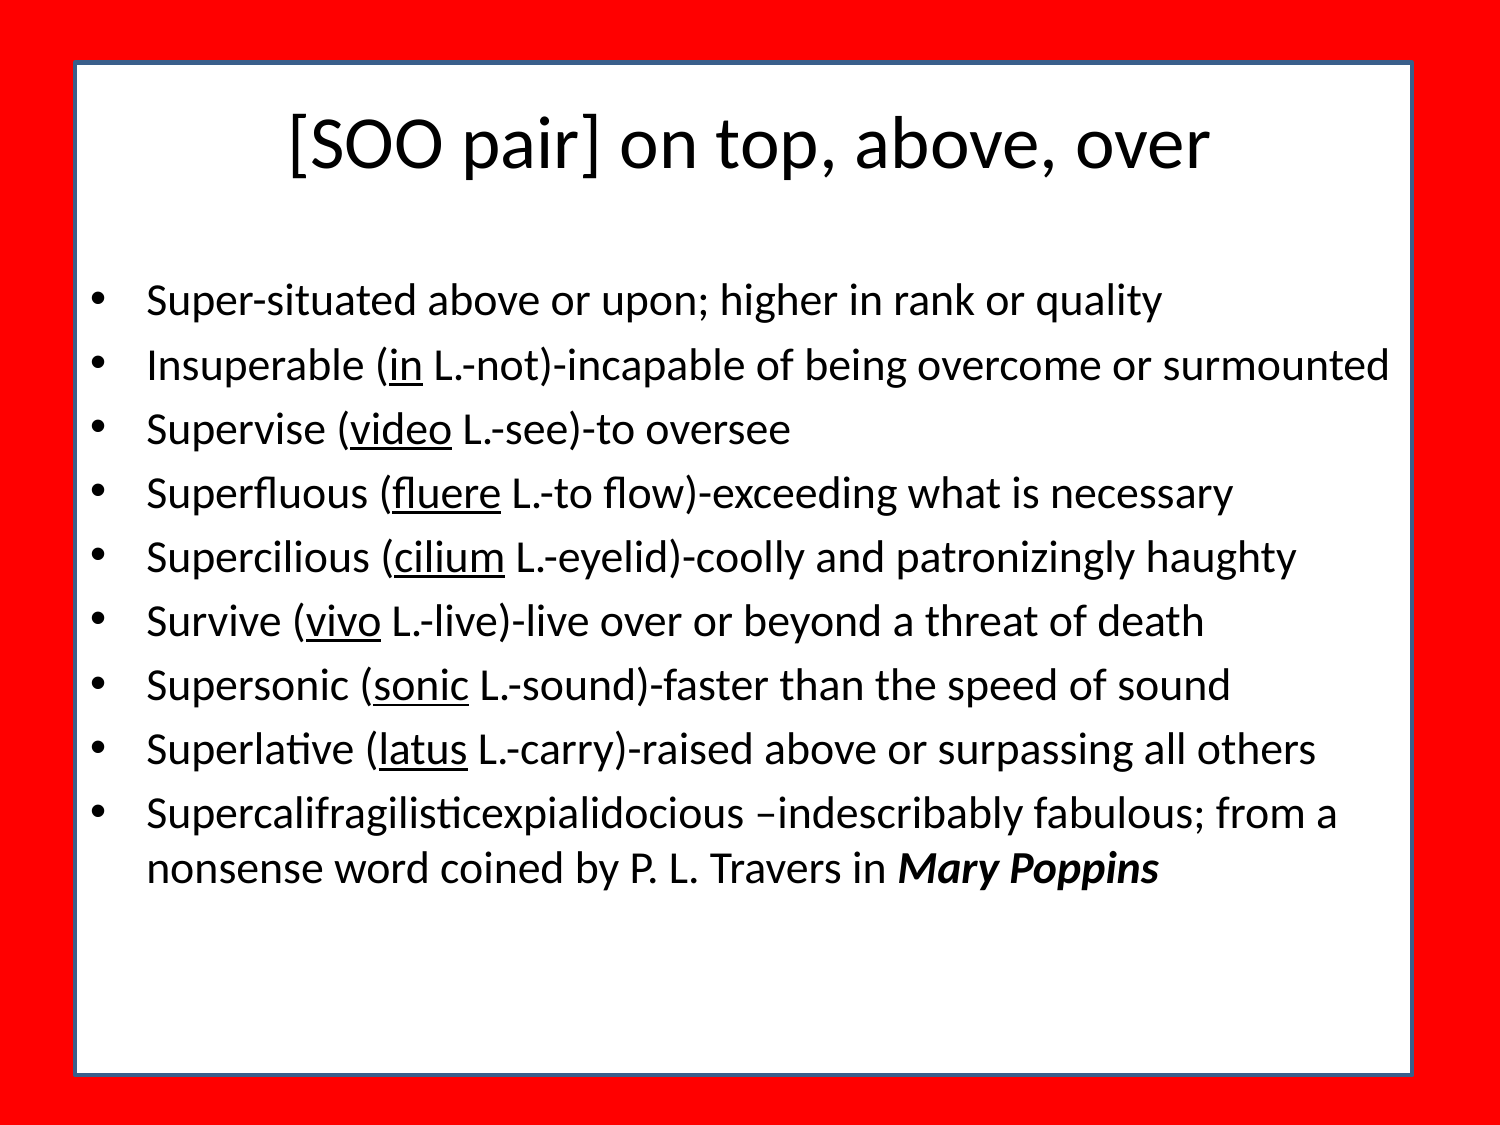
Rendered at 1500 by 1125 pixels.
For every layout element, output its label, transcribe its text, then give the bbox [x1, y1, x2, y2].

title [SOO pair] on top, above, over [75, 45, 1425, 233]
text_box [73, 60, 1414, 1077]
list Super-situated above or upon; higher in rank or quality Insuperable (in L.-not)-incapable of being overcome or surmounted Supervise (video L.-see)-to oversee Superfluous (fluere L.-to flow)-exceeding what is necessary Supercilious (cilium L.-eyelid)-coolly and patronizingly haughty Survive (vivo L.-live)-live over or beyond a threat of death Supersonic (sonic L.-sound)-faster than the speed of sound Superlative (latus L.-carry)-raised above or surpassing all others Supercalifragilisticexpialidocious –indescribably fabulous; from a nonsense word coined by P. L. Travers in Mary Poppins [75, 262, 1425, 1005]
